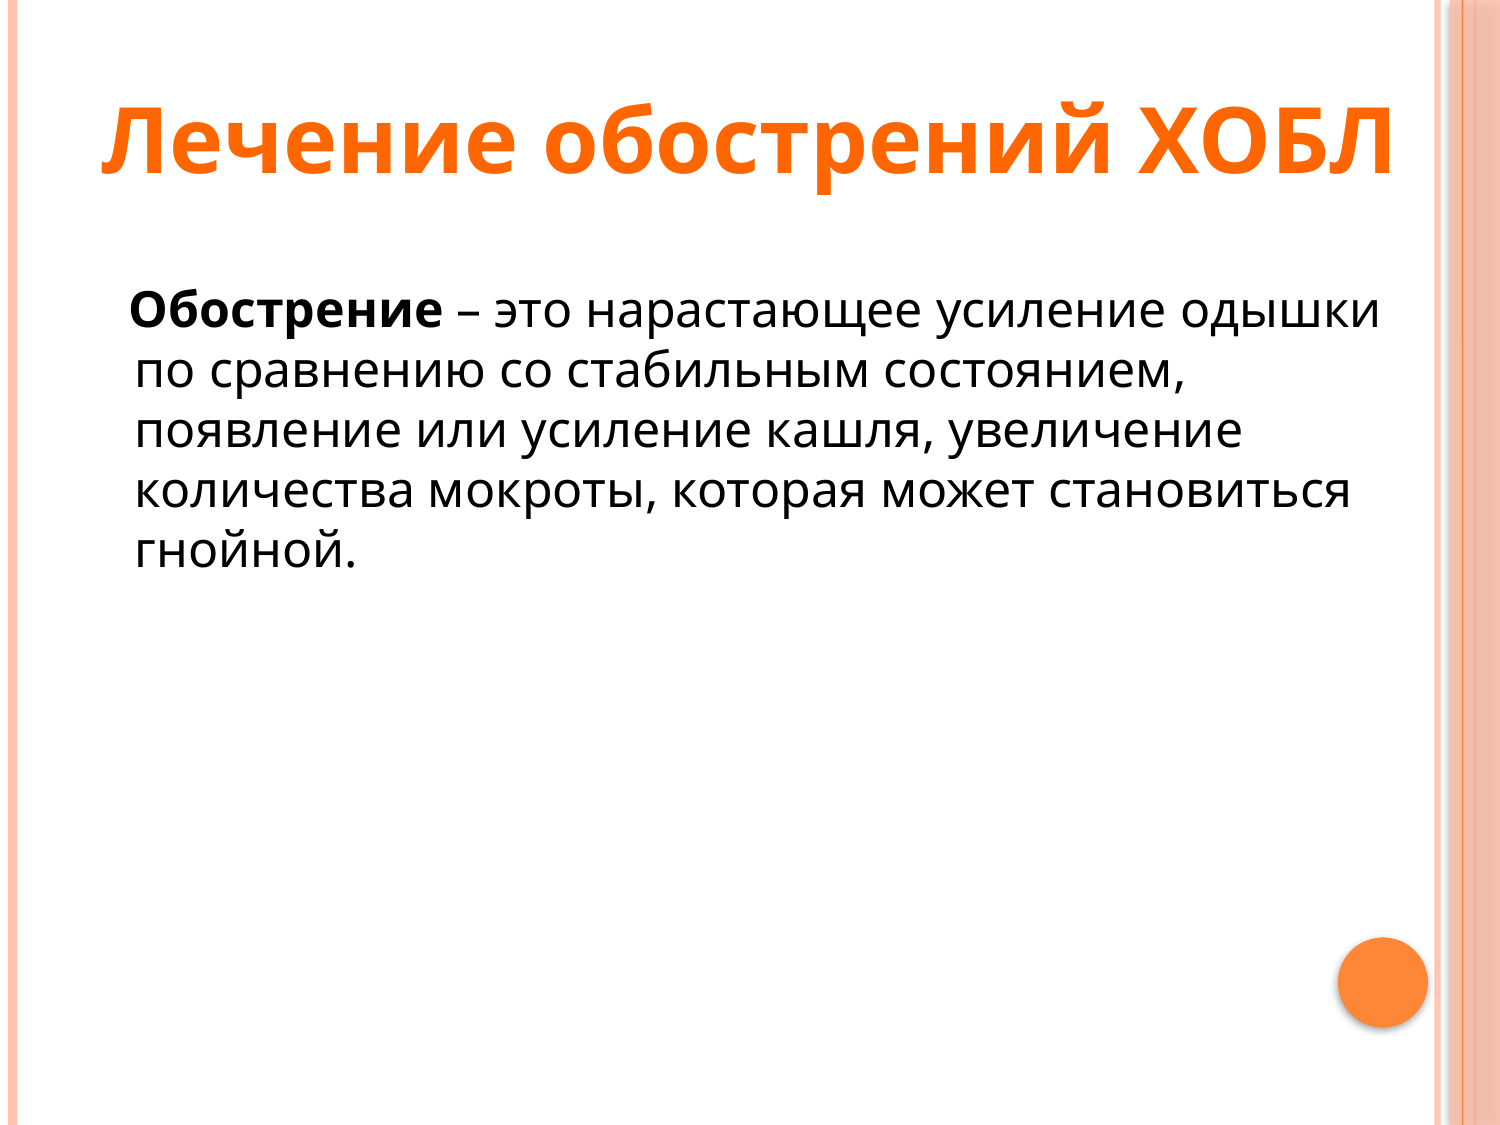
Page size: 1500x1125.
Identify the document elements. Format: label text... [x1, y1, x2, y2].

list Лечение обострений ХОБЛ Обострение – это нарастающее усиление одышки по сравнению со стабильным состоянием, появление или усиление кашля, увеличение количества мокроты, которая может становиться гнойной. [75, 75, 1425, 1055]
